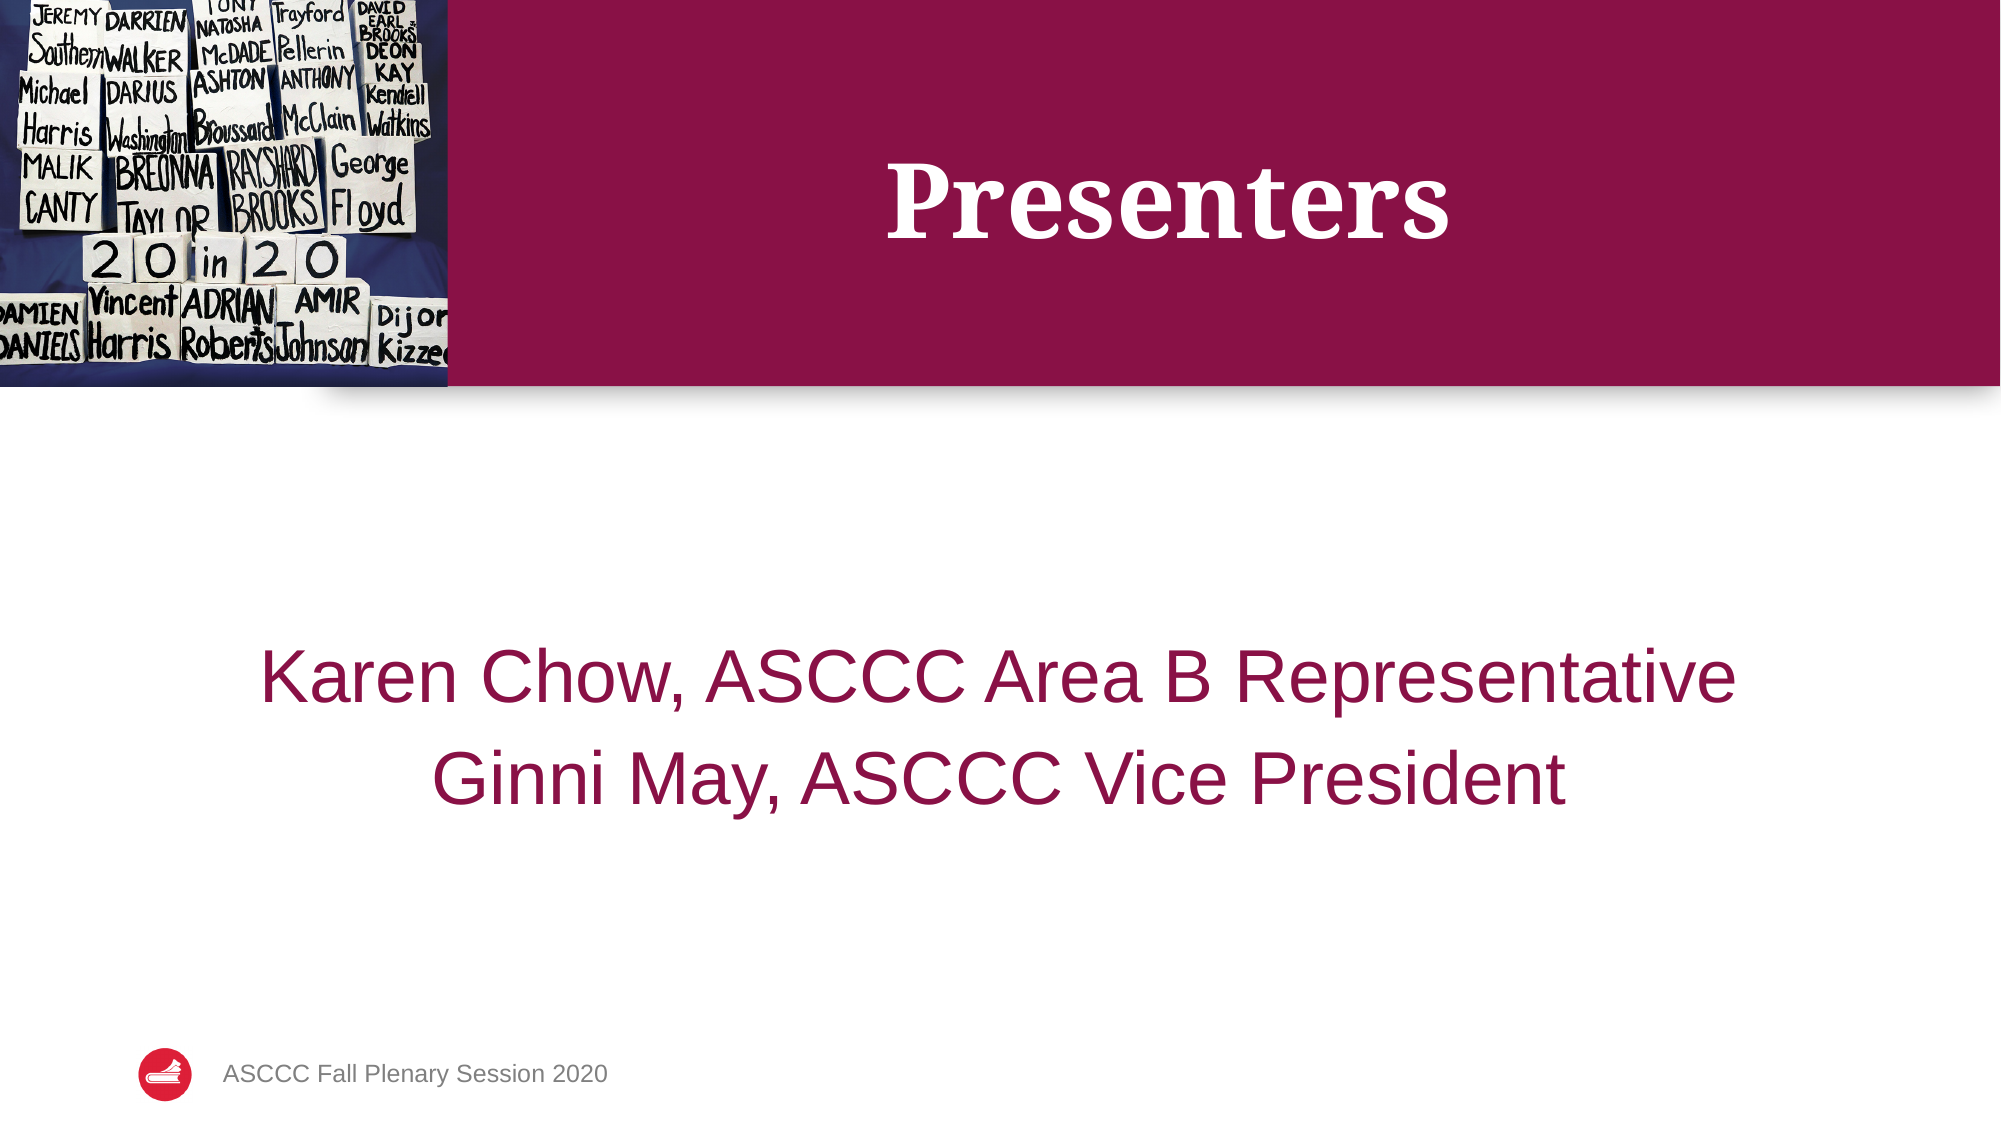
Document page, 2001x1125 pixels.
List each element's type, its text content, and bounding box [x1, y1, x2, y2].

footer ASCCC Fall Plenary Session 2020 [207, 1042, 883, 1103]
list Karen Chow, ASCCC Area B Representative Ginni May, ASCCC Vice President [136, 436, 1863, 1023]
title Presenters [474, 66, 1863, 343]
picture [136, 1046, 193, 1103]
picture [0, 0, 448, 387]
